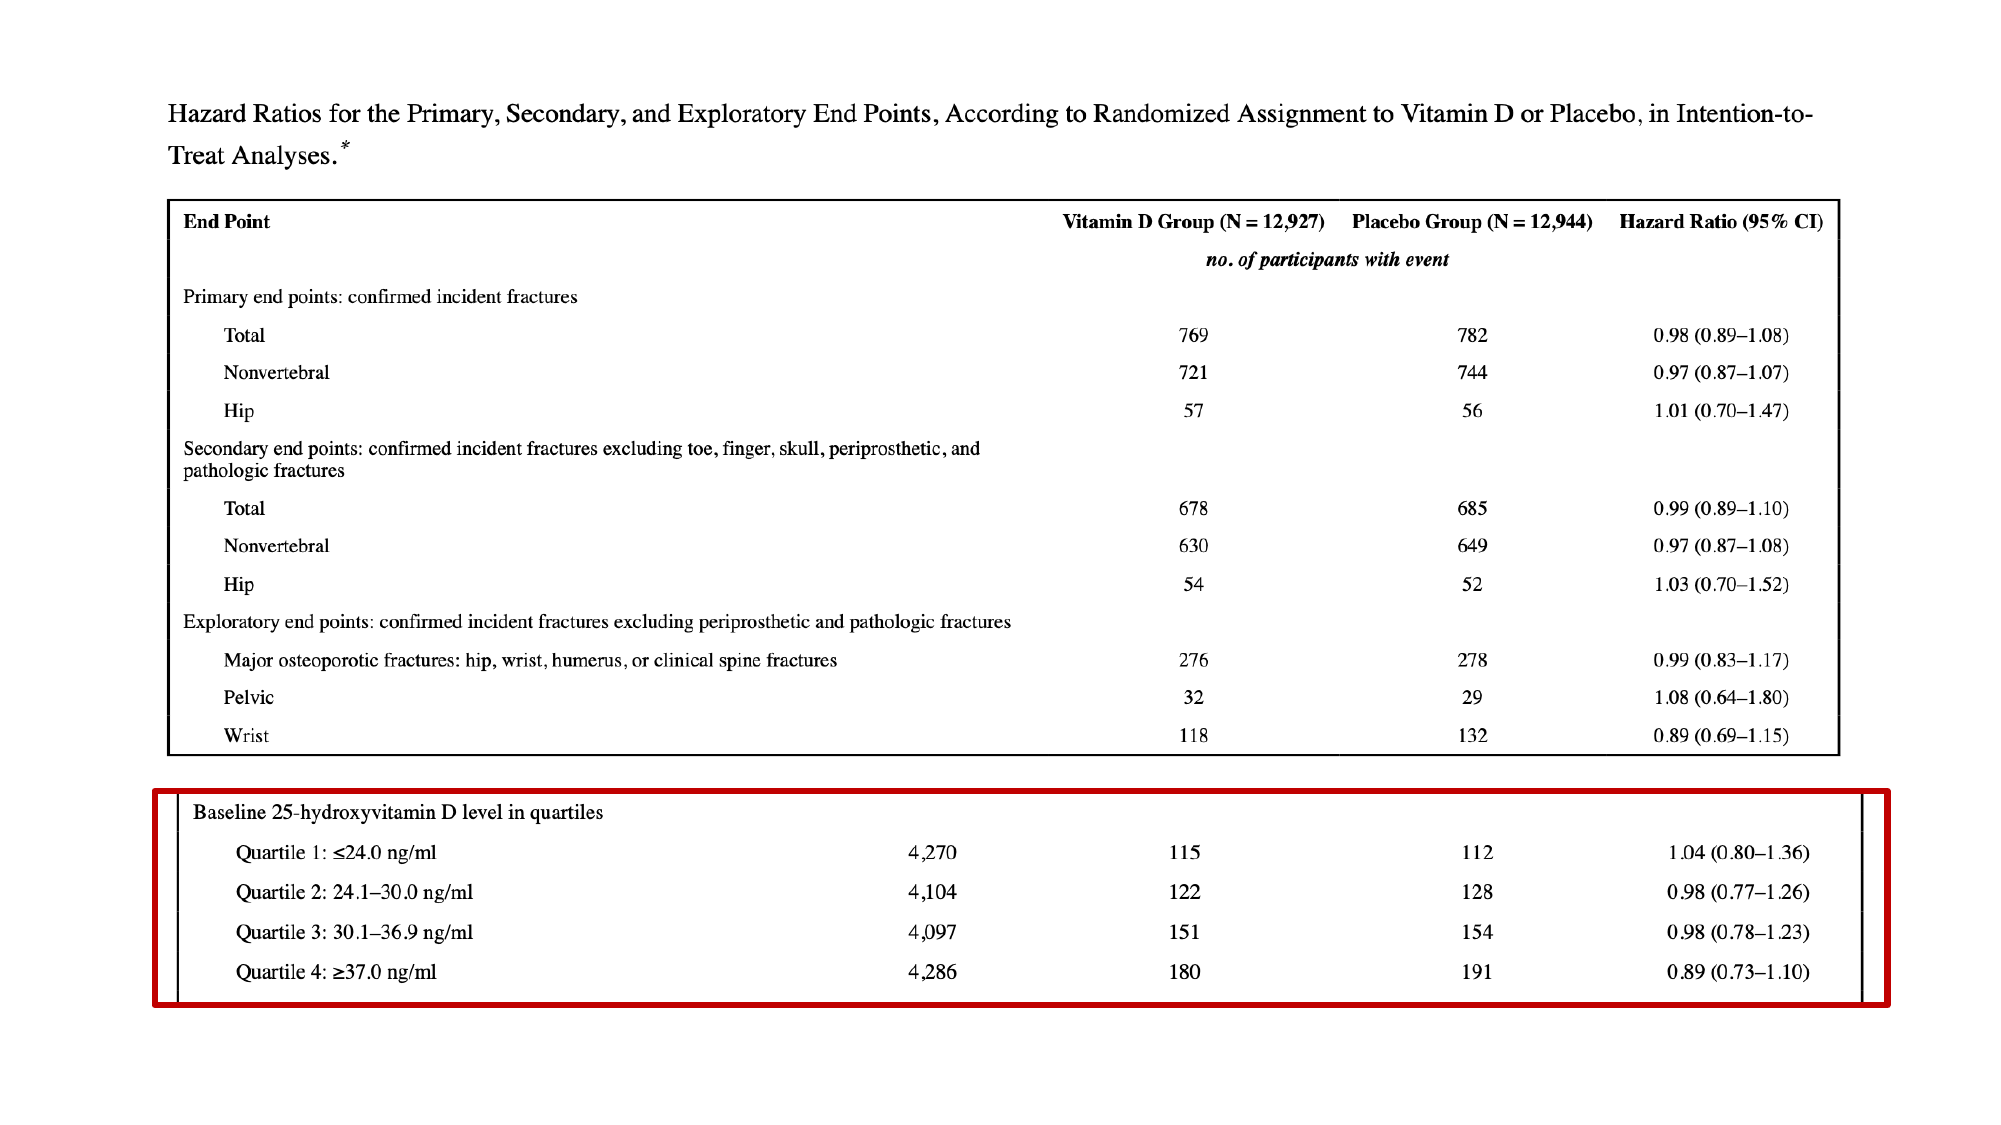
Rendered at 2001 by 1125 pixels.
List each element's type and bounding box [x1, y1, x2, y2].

picture [139, 92, 1861, 775]
picture [157, 794, 1885, 1003]
